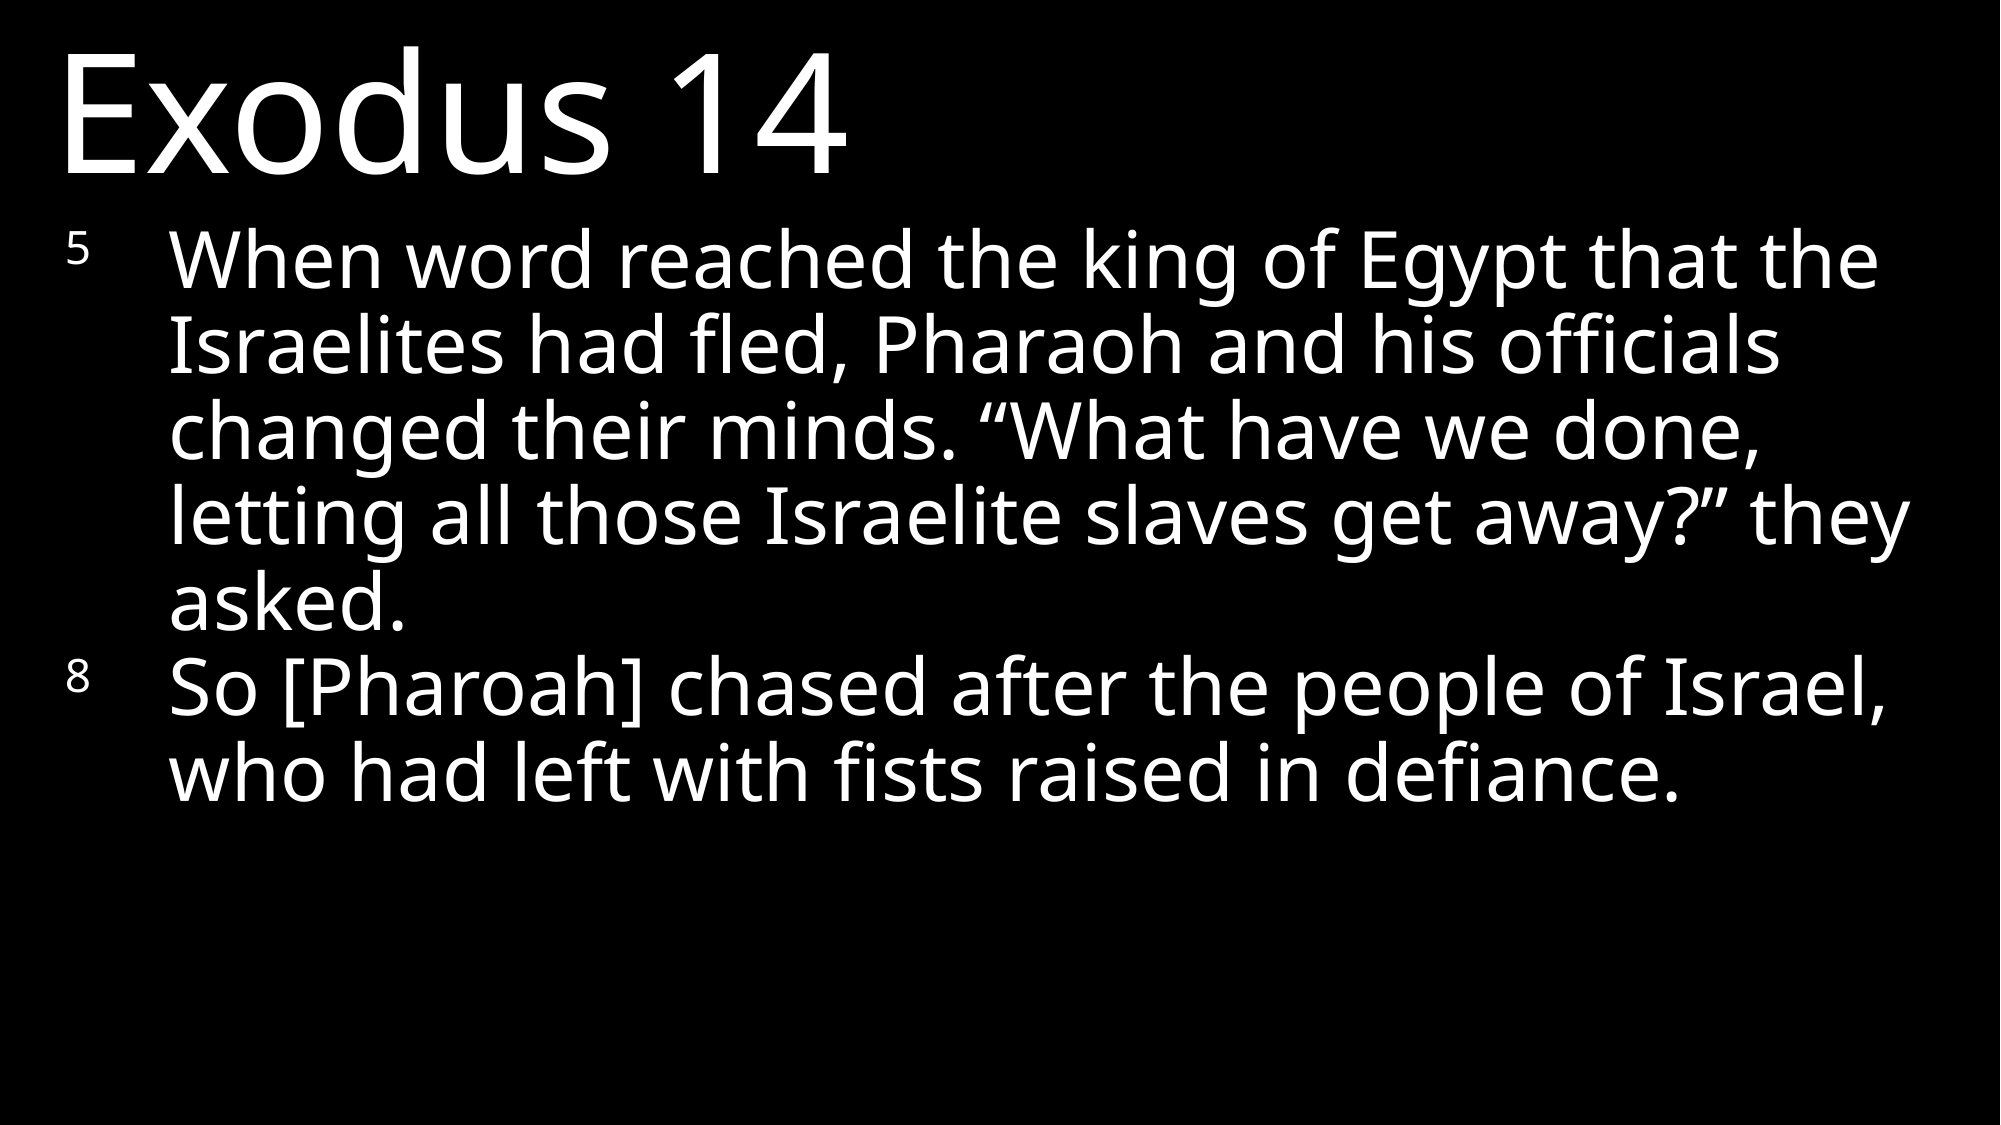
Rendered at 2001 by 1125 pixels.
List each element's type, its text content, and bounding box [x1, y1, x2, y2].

text_box Exodus 14 [37, 0, 1838, 215]
text_box 5 When word reached the king of Egypt that the Israelites had fled, Pharaoh and his officials changed their minds. “What have we done, letting all those Israelite slaves get away?” they asked. 8 So [Pharoah] chased after the people of Israel, who had left with fists raised in defiance. [49, 212, 1943, 826]
